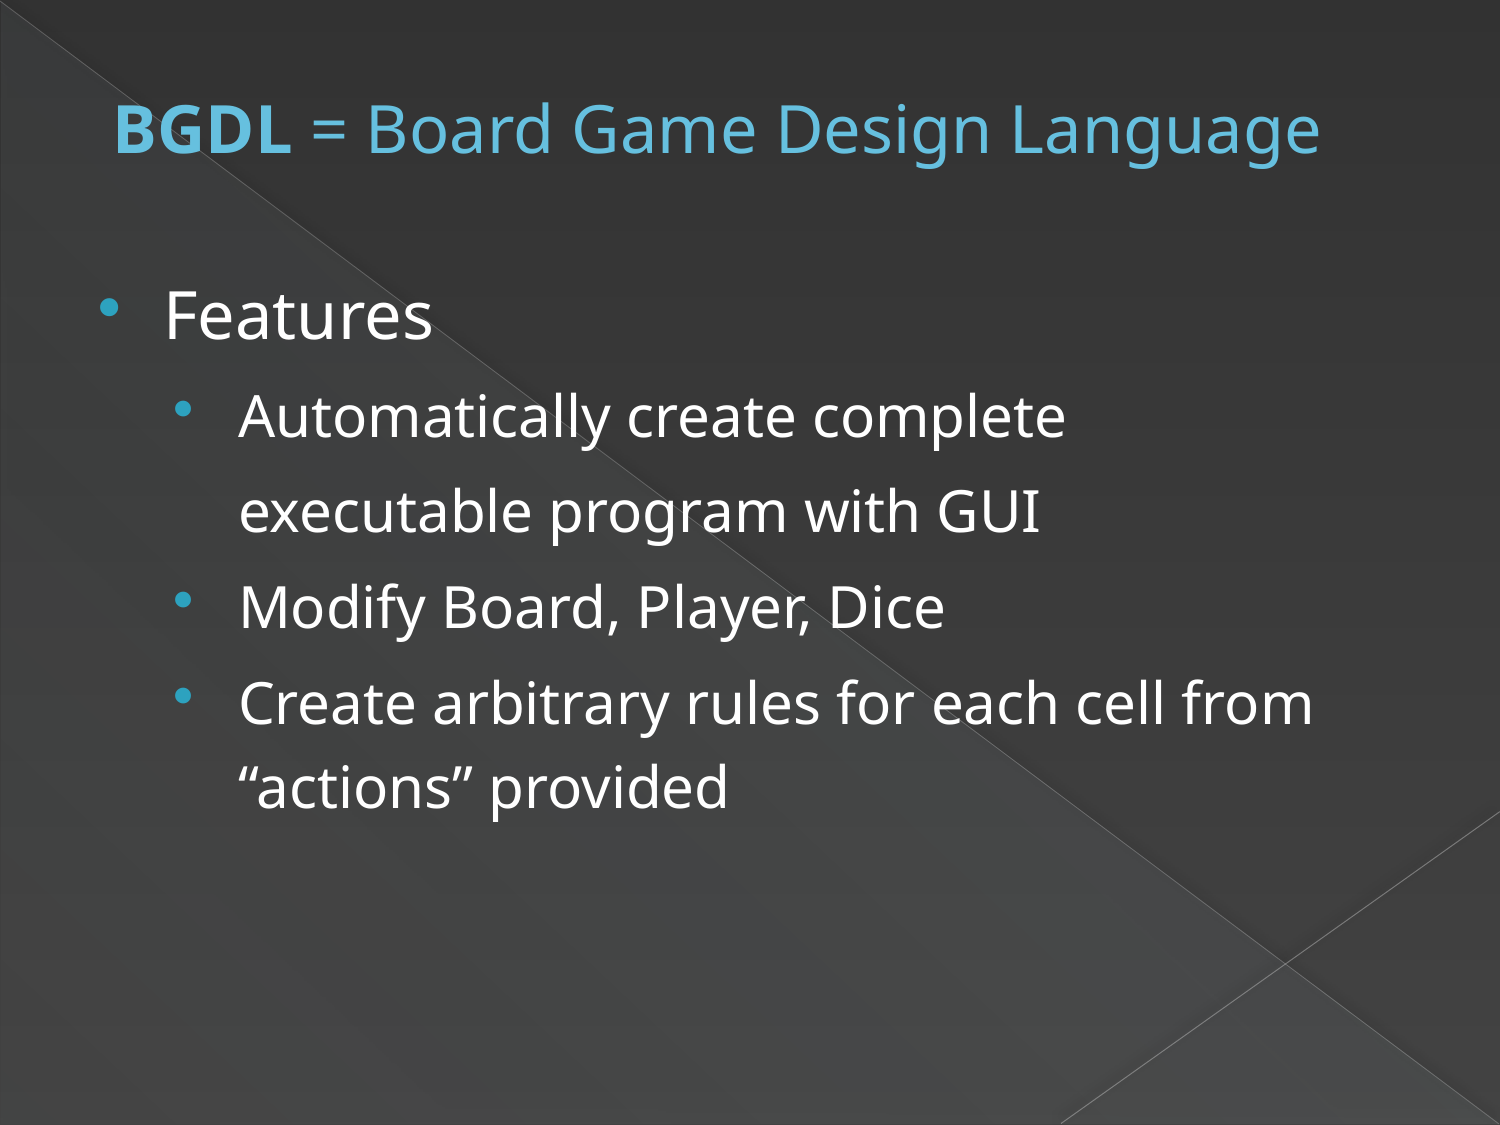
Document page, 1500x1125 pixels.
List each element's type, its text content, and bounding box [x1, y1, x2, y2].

text_box BGDL = Board Game Design Language [24, 74, 1393, 178]
text_box Features Automatically create complete executable program with GUI Modify Board, Player, Dice Create arbitrary rules for each cell from “actions” provided [74, 249, 1425, 1059]
